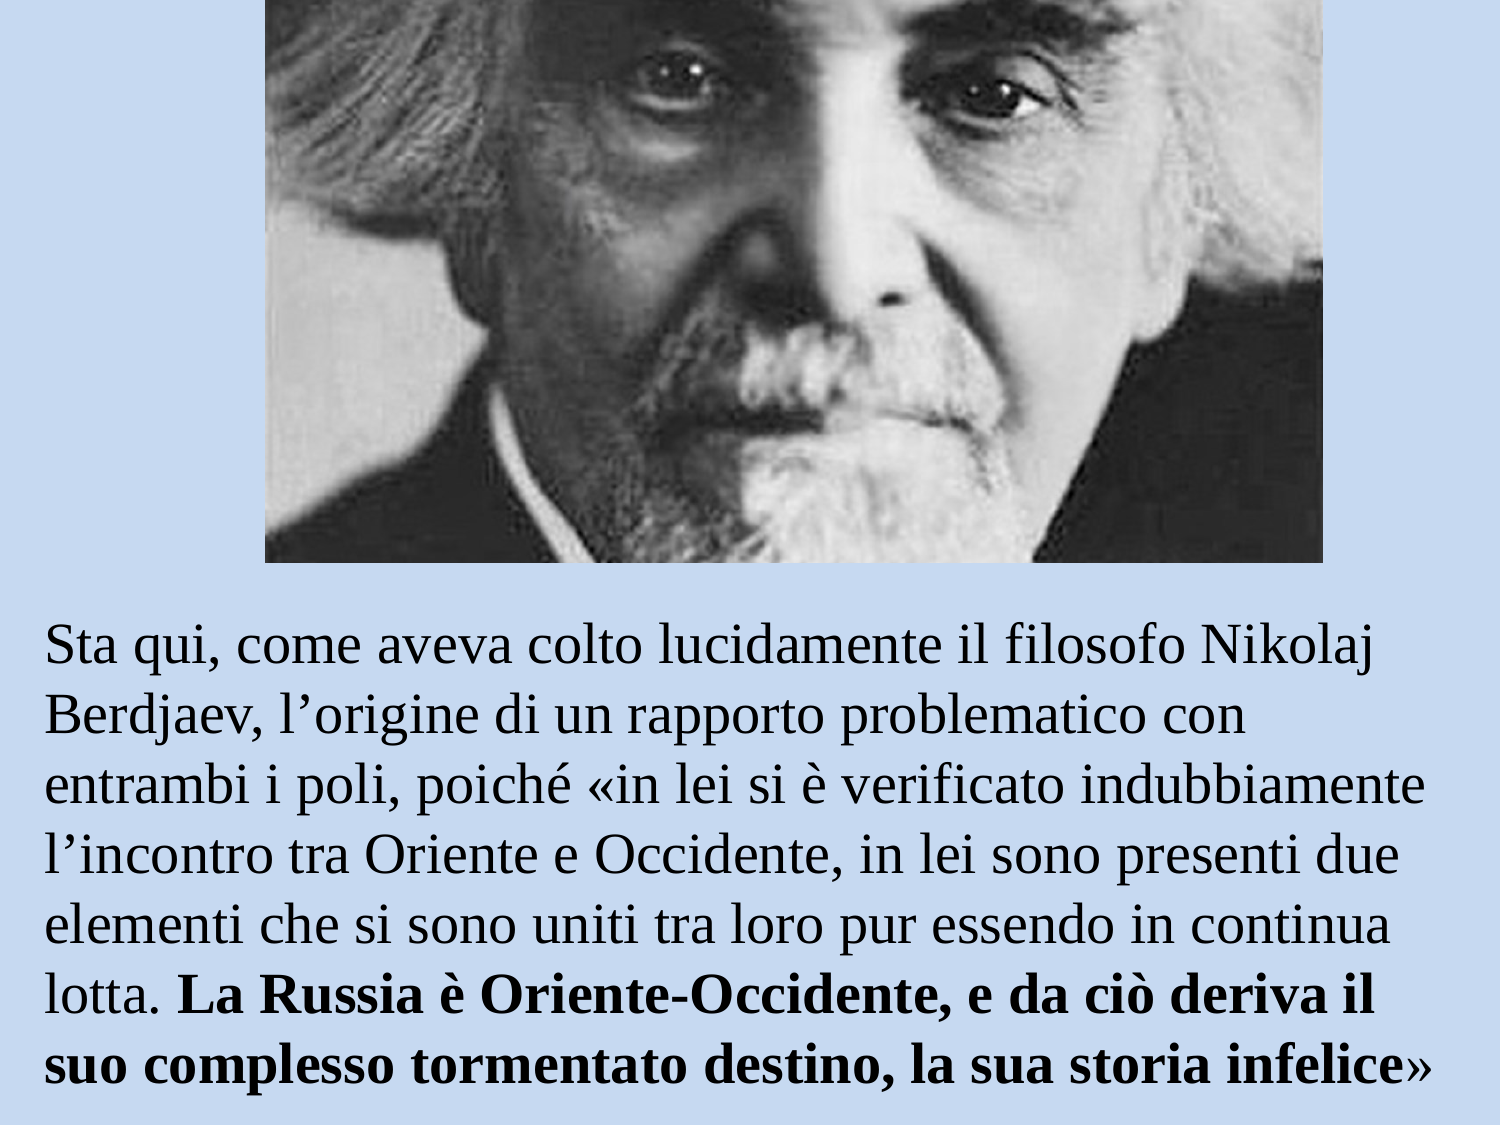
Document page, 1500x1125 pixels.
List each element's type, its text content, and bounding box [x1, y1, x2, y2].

picture [265, 0, 1324, 563]
text_box Sta qui, come aveva colto lucidamente il filosofo Nikolaj Berdjaev, l’origine di un rapporto problematico con entrambi i poli, poiché «in lei si è verificato indubbiamente l’incontro tra Oriente e Occidente, in lei sono presenti due elementi che si sono uniti tra loro pur essendo in continua lotta. La Russia è Oriente-Occidente, e da ciò deriva il suo complesso tormentato destino, la sua storia infelice» [29, 597, 1483, 1103]
